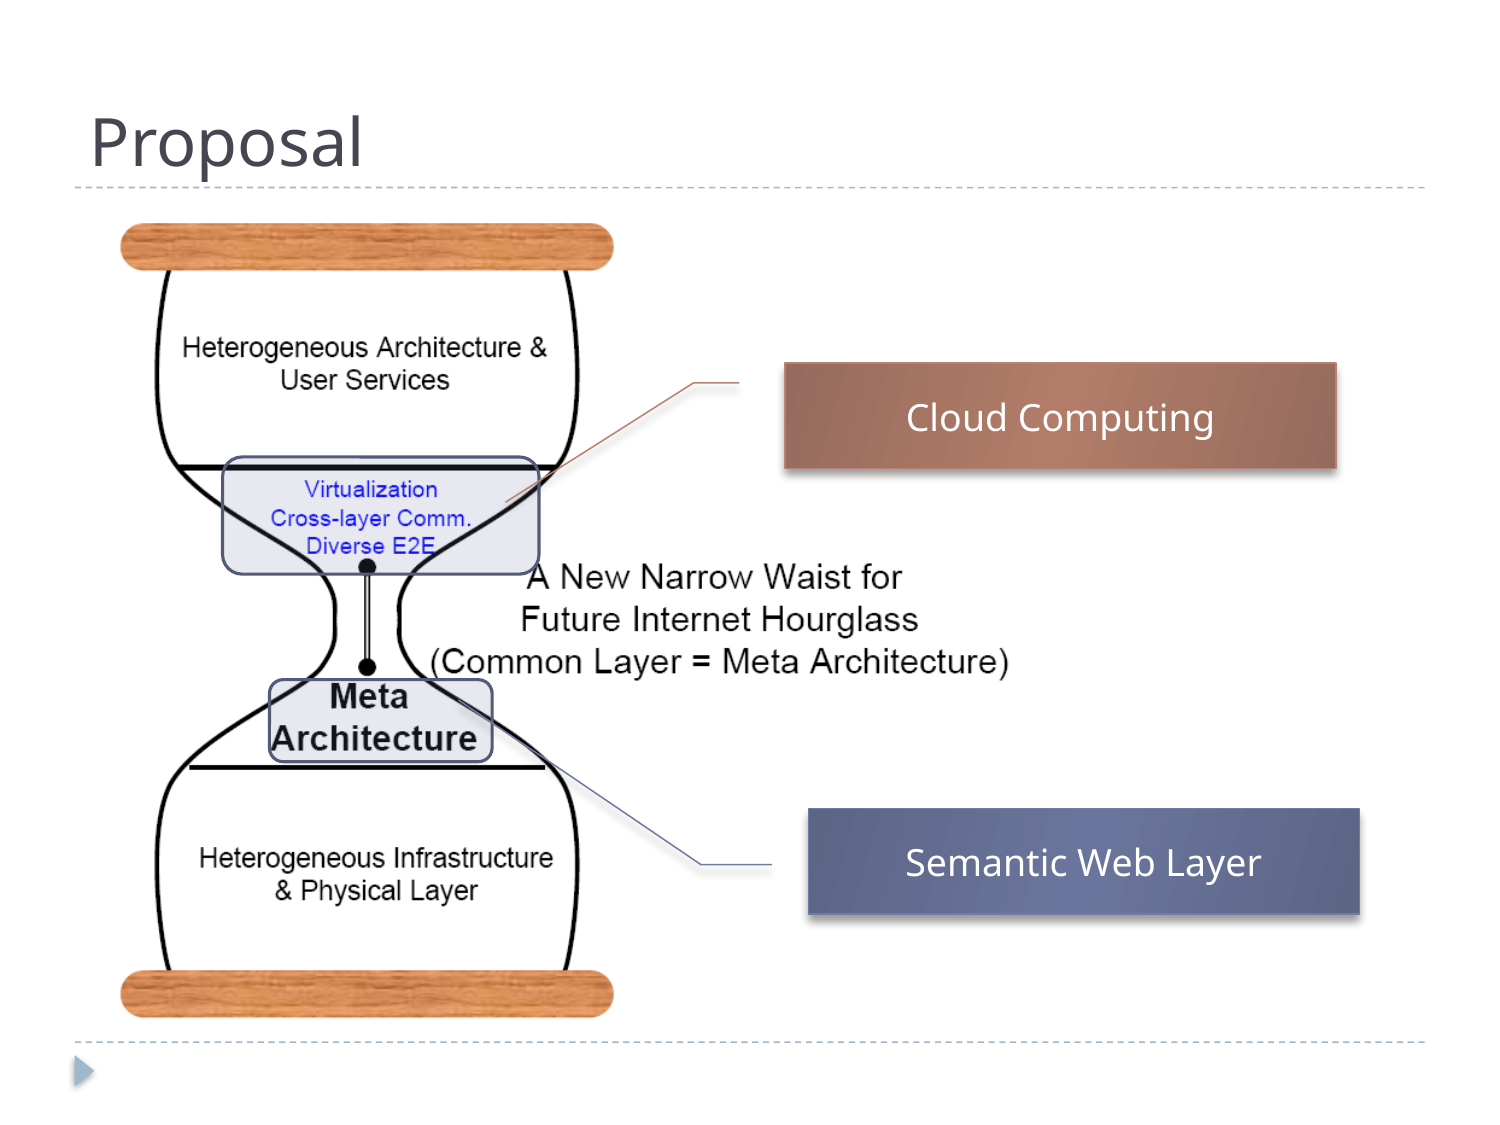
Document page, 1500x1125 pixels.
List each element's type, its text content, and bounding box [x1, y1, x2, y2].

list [70, 210, 1025, 1021]
title Proposal [75, 24, 1425, 188]
text_box Cloud Computing [1029, 362, 1337, 469]
text_box Semantic Web Layer [1029, 808, 1360, 915]
